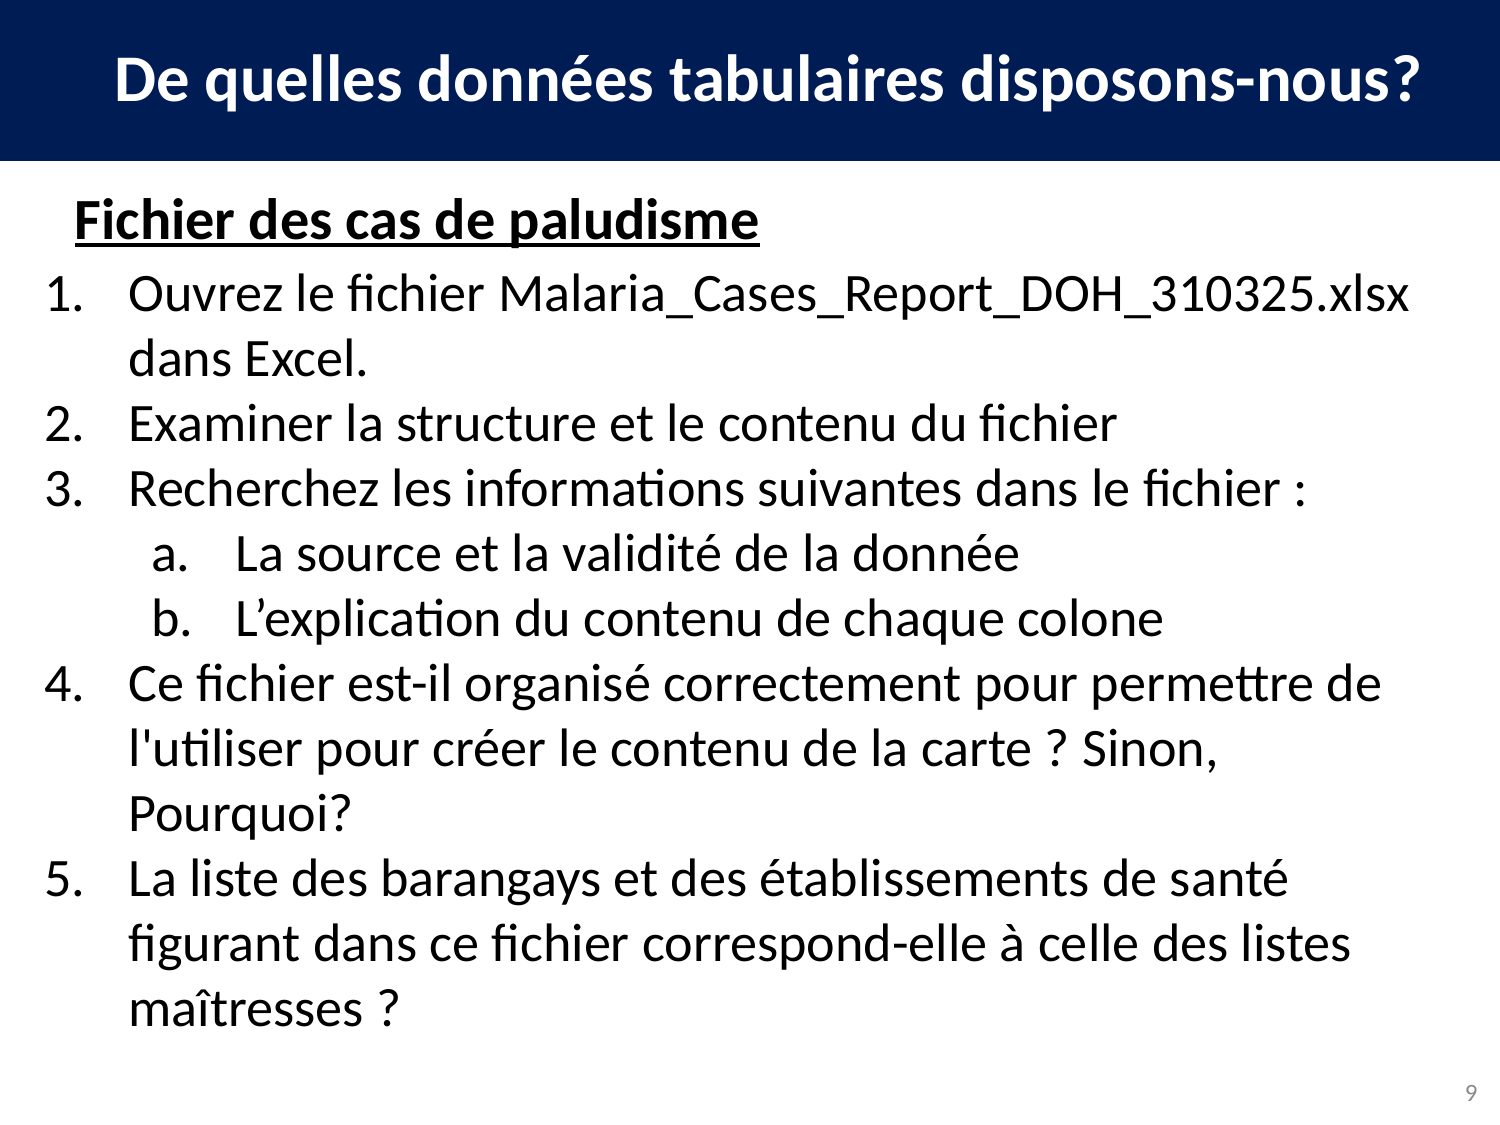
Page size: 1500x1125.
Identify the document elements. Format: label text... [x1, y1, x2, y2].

text_box De quelles données tabulaires disposons-nous? [53, 23, 1484, 138]
text_box Fichier des cas de paludisme [60, 173, 1440, 250]
text_box Ouvrez le fichier Malaria_Cases_Report_DOH_310325.xlsx dans Excel. Examiner la structure et le contenu du fichier Recherchez les informations suivantes dans le fichier : La source et la validité de la donnée L’explication du contenu de chaque colone Ce fichier est-il organisé correctement pour permettre de l'utiliser pour créer le contenu de la carte ? Sinon, Pourquoi? La liste des barangays et des établissements de santé figurant dans ce fichier correspond-elle à celle des listes maîtresses ? [29, 250, 1459, 1045]
slide_number 9 [1155, 1061, 1493, 1122]
